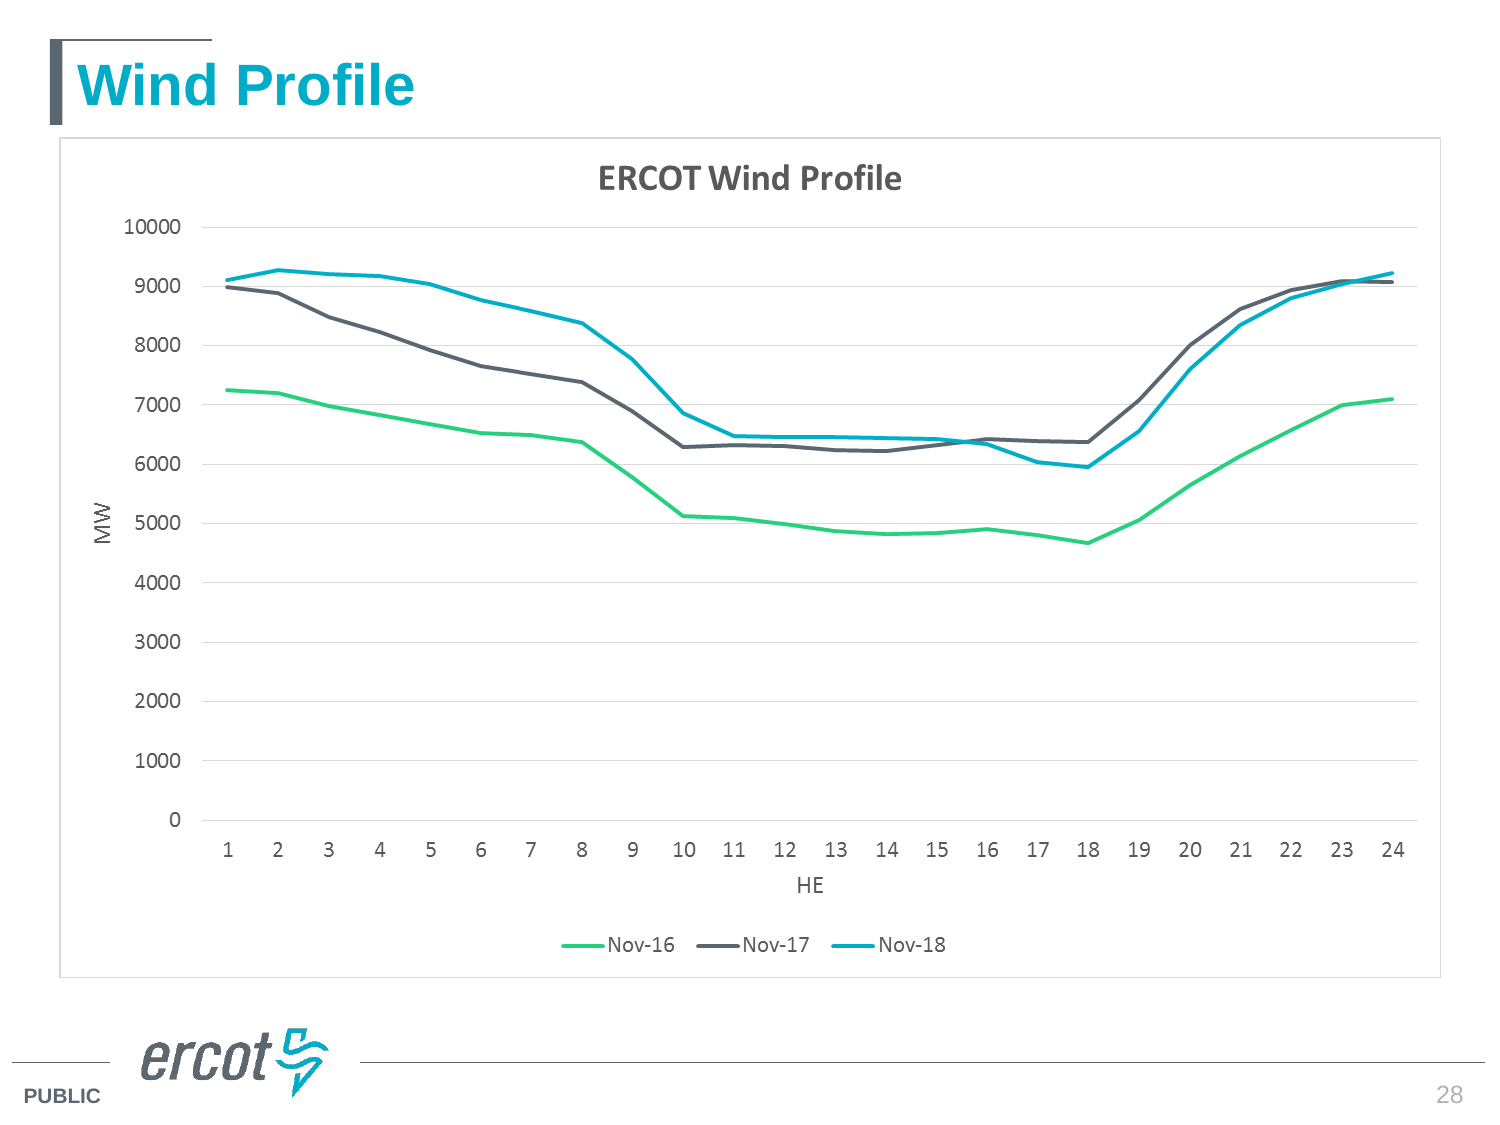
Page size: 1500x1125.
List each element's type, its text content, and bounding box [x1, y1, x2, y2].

title Wind Profile [62, 39, 1450, 125]
picture [137, 1024, 332, 1100]
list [58, 137, 1442, 978]
slide_number 28 [1412, 1076, 1488, 1112]
